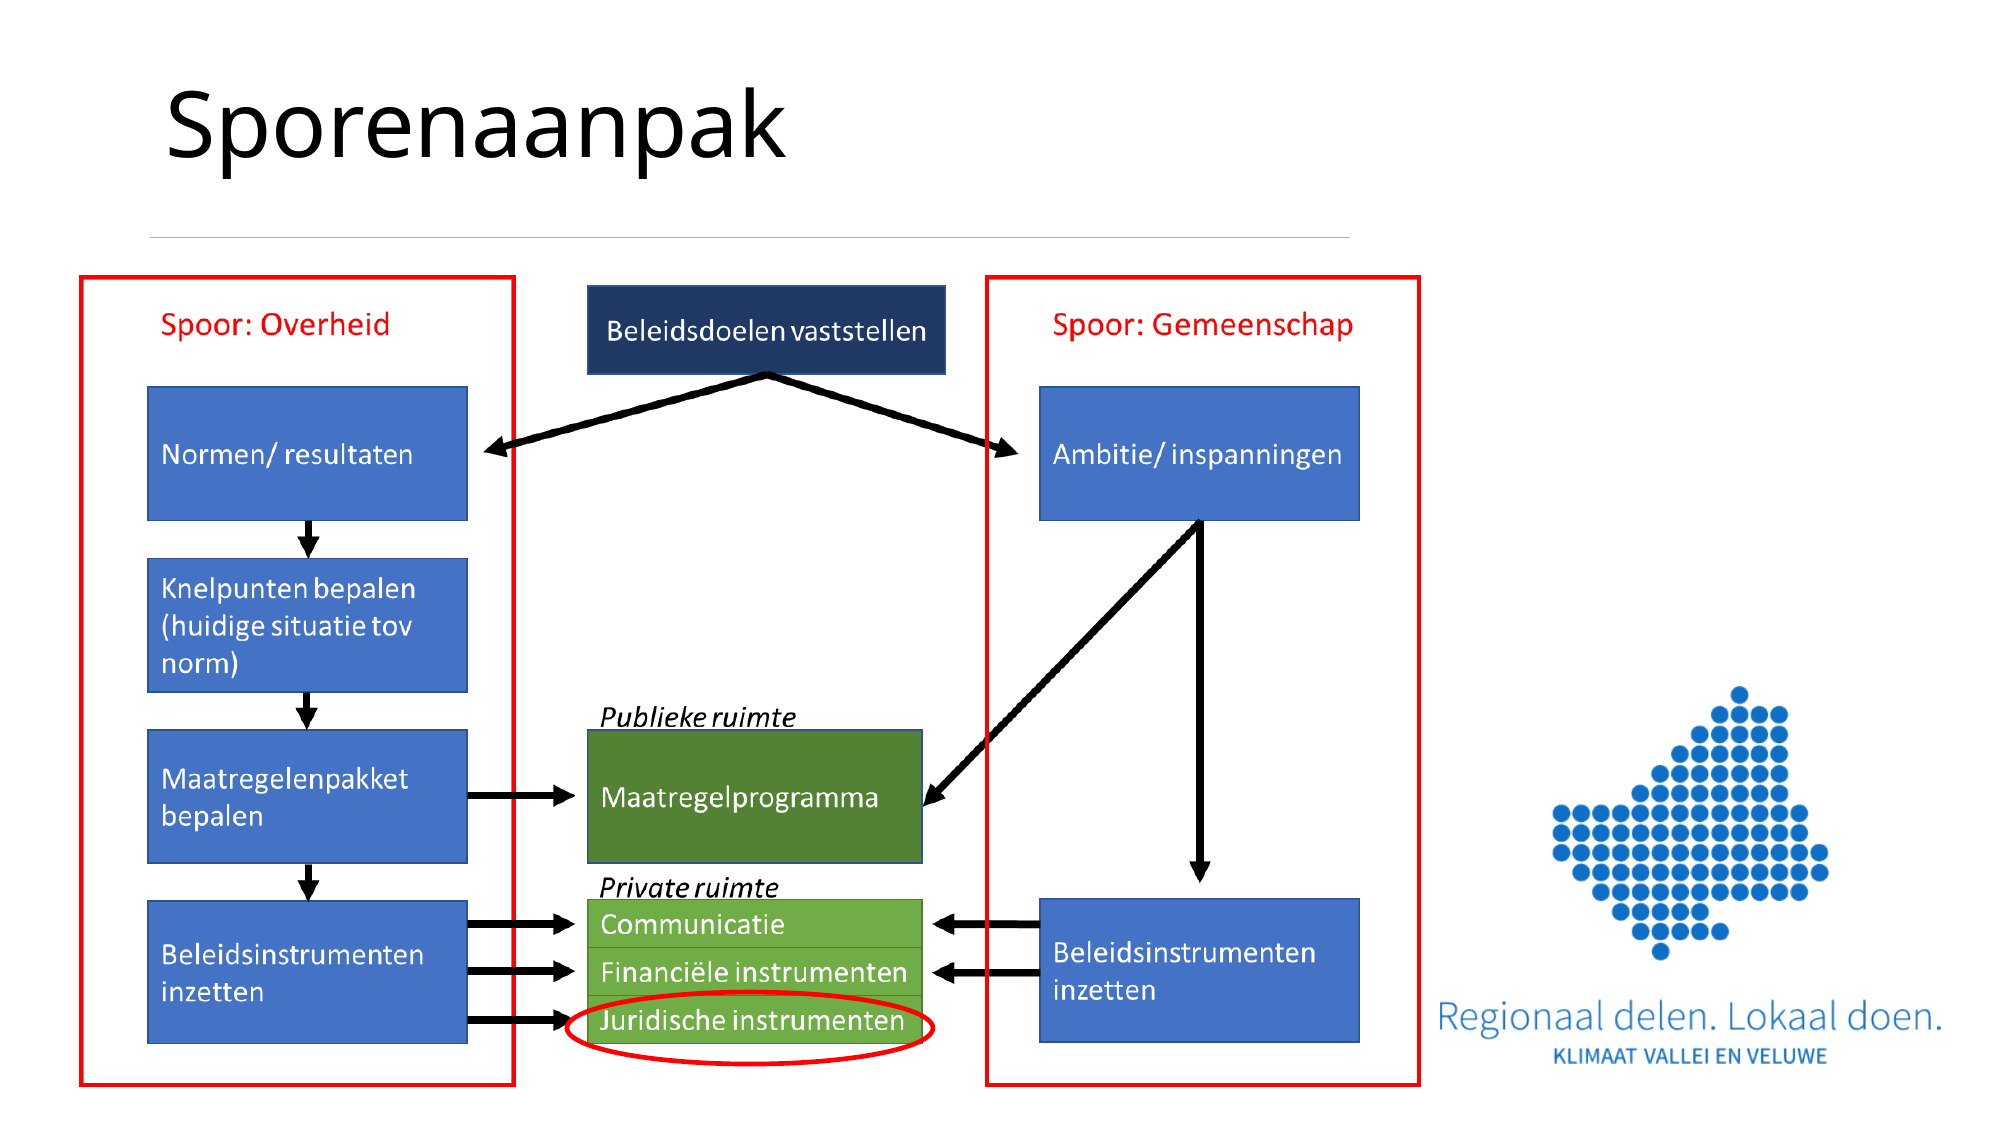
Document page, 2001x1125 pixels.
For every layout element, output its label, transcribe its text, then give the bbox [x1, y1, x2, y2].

picture [1440, 686, 1941, 1065]
picture [79, 275, 1421, 1088]
title Sporenaanpak [150, 37, 1350, 238]
